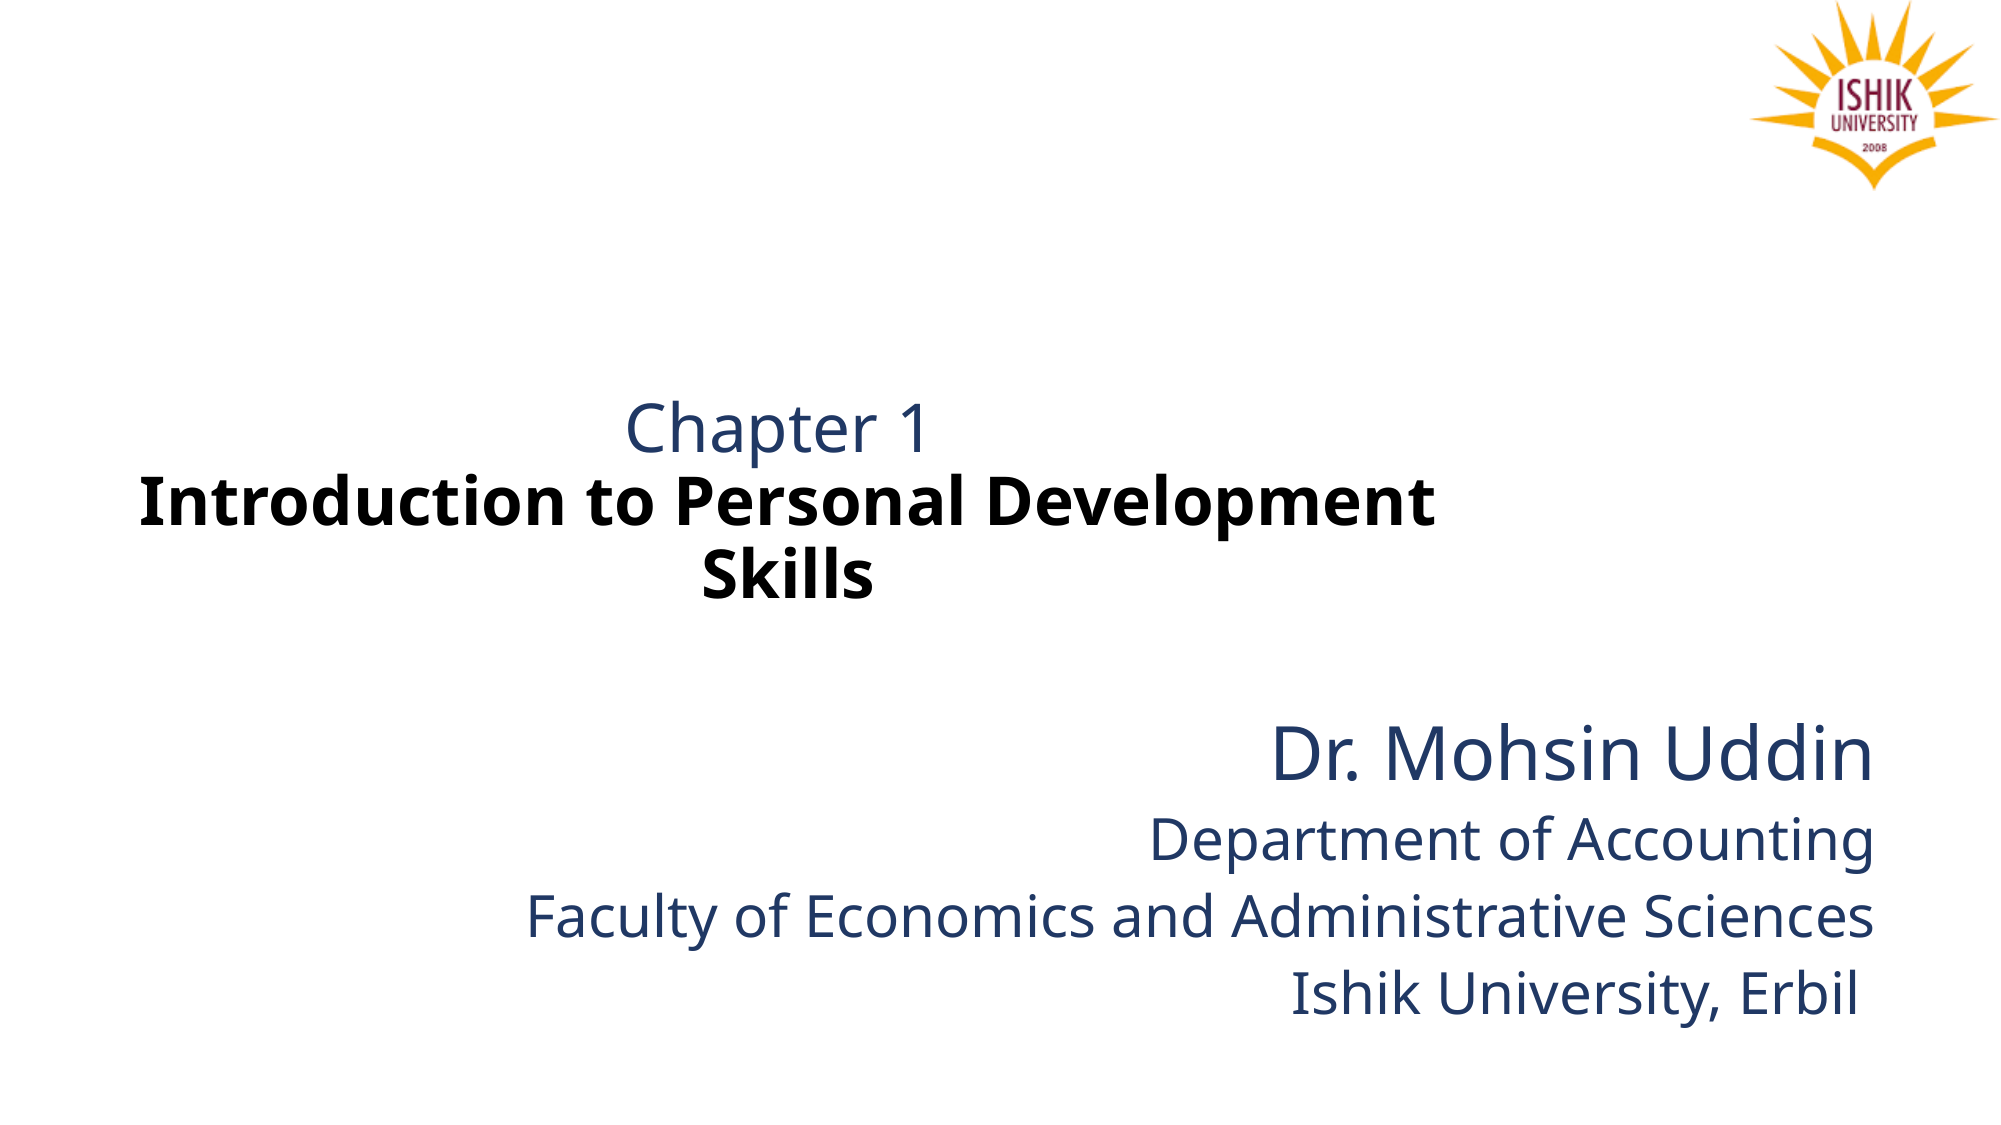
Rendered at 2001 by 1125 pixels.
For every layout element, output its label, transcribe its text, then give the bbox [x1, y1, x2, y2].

title Chapter 1 Introduction to Personal Development Skills [38, 165, 1539, 621]
picture [1749, 0, 2000, 191]
subtitle Dr. Mohsin Uddin Department of Accounting Faculty of Economics and Administrative Sciences Ishik University, Erbil [390, 688, 1891, 1013]
